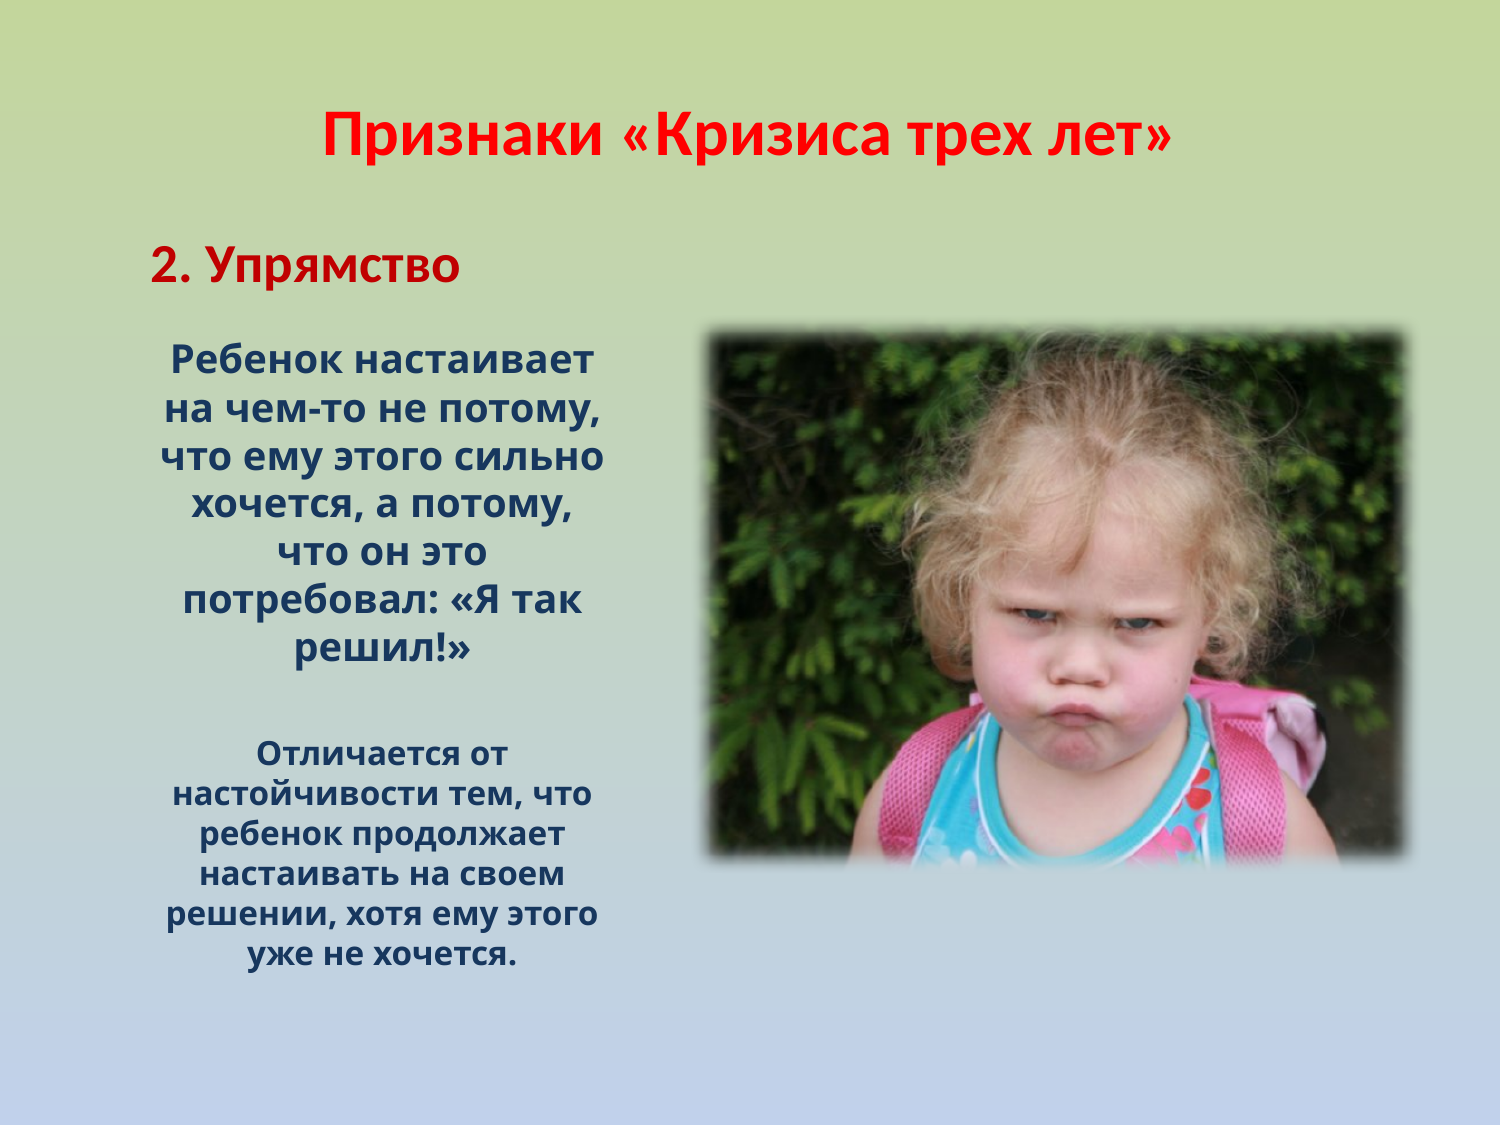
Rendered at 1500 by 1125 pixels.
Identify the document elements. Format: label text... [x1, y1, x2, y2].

title Признаки «Кризиса трех лет» [277, 90, 1225, 177]
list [690, 314, 1422, 875]
list 2. Упрямство Ребенок настаивает на чем-то не потому, что ему этого сильно хочется, а потому, что он это потребовал: «Я так решил!» Отличается от настойчивости тем, что ребенок продолжает настаивать на своем решении, хотя ему этого уже не хочется. [135, 219, 630, 988]
